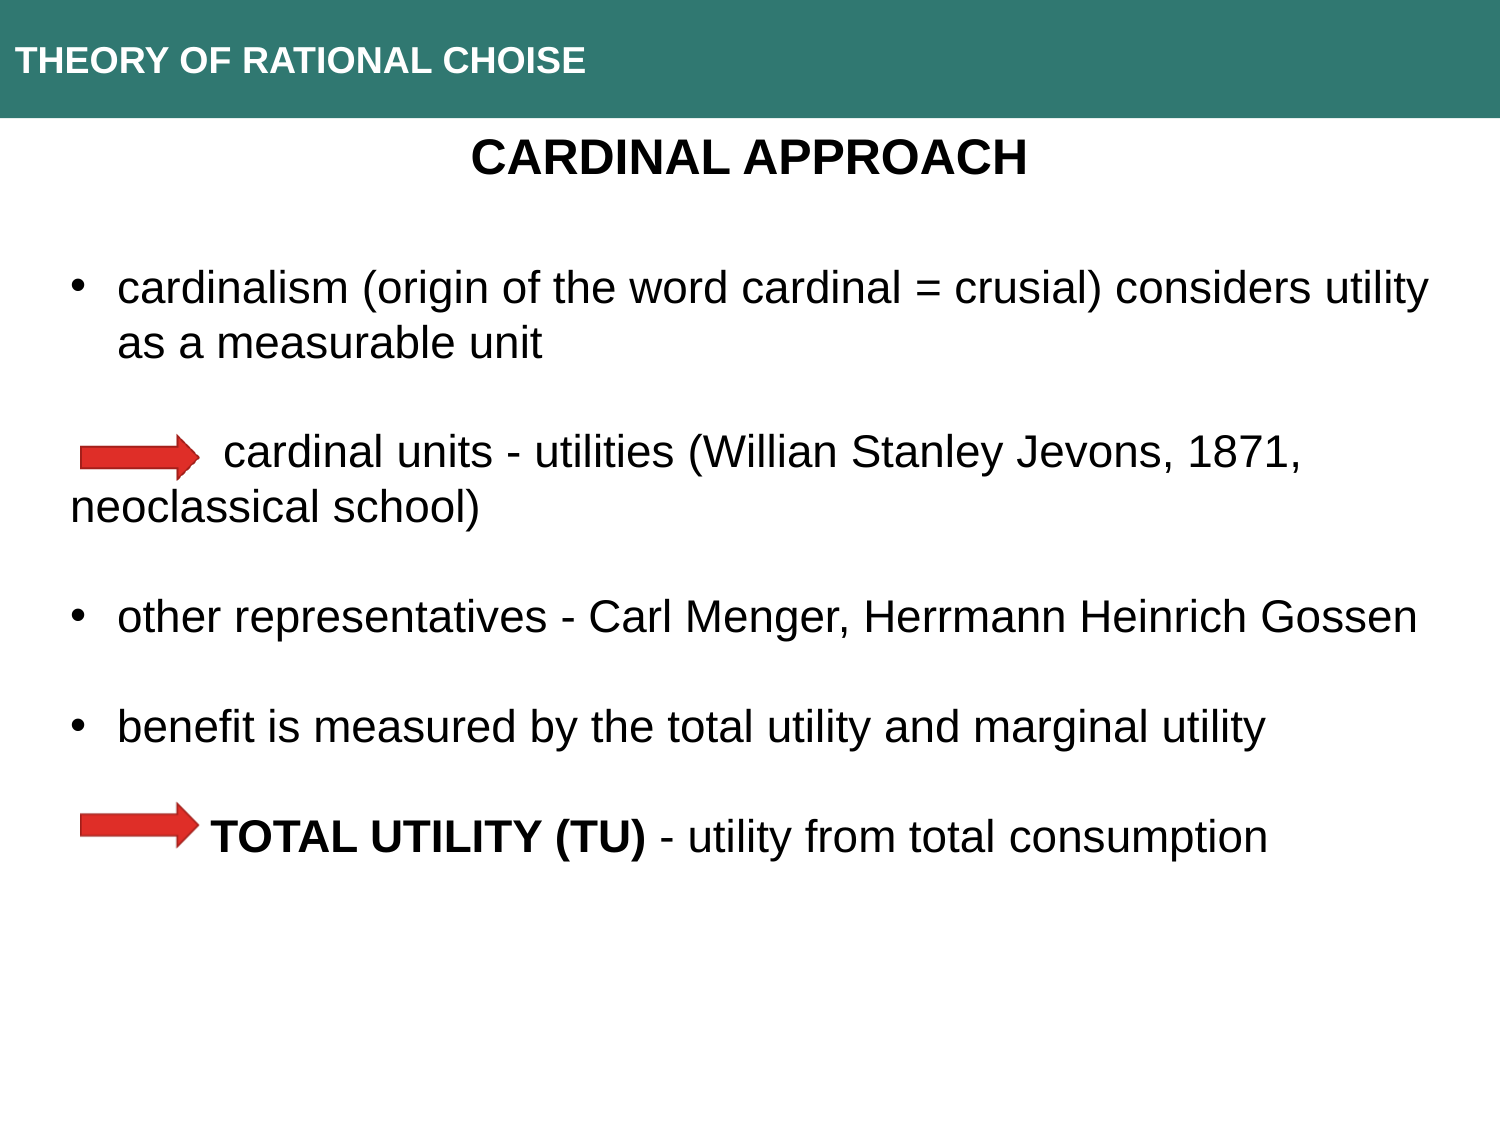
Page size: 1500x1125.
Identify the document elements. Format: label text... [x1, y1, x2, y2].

text_box cardinalism (origin of the word cardinal = crusial) considers utility as a measurable unit cardinal units - utilities (Willian Stanley Jevons, 1871, neoclassical school) other representatives - Carl Menger, Herrmann Heinrich Gossen benefit is measured by the total utility and marginal utility TOTAL UTILITY (TU) - utility from total consumption [55, 249, 1446, 870]
picture [80, 433, 200, 481]
text_box CARDINAL APPROACH [55, 117, 1444, 193]
picture [80, 800, 201, 849]
text_box THEORY OF RATIONAL CHOISE [0, 0, 1500, 120]
